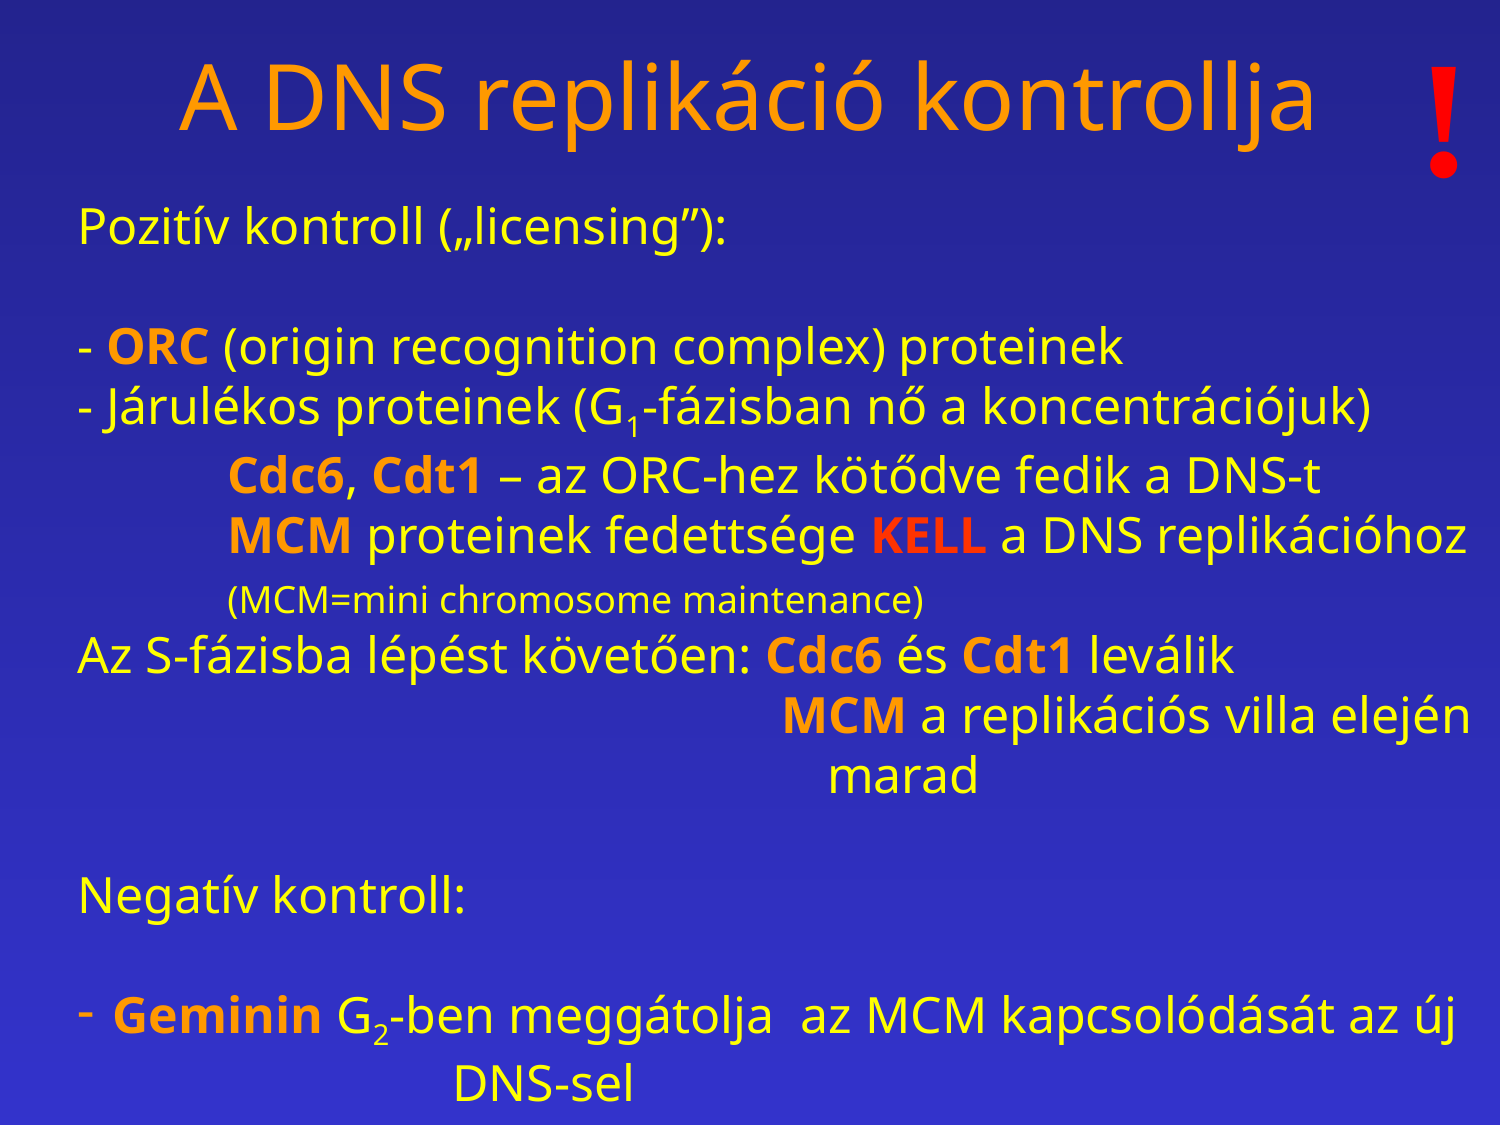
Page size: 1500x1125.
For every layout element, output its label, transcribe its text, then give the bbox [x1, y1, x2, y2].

text_box Pozitív kontroll („licensing”): - ORC (origin recognition complex) proteinek - Járulékos proteinek (G1-fázisban nő a koncentrációjuk) Cdc6, Cdt1 – az ORC-hez kötődve fedik a DNS-t MCM proteinek fedettsége KELL a DNS replikációhoz (MCM=mini chromosome maintenance) Az S-fázisba lépést követően: Cdc6 és Cdt1 leválik MCM a replikációs villa elején marad Negatív kontroll: Geminin G2-ben meggátolja az MCM kapcsolódását az új DNS-sel [62, 187, 1500, 1125]
title A DNS replikáció kontrollja [111, 0, 1388, 187]
text_box ! [1402, 2, 1488, 217]
